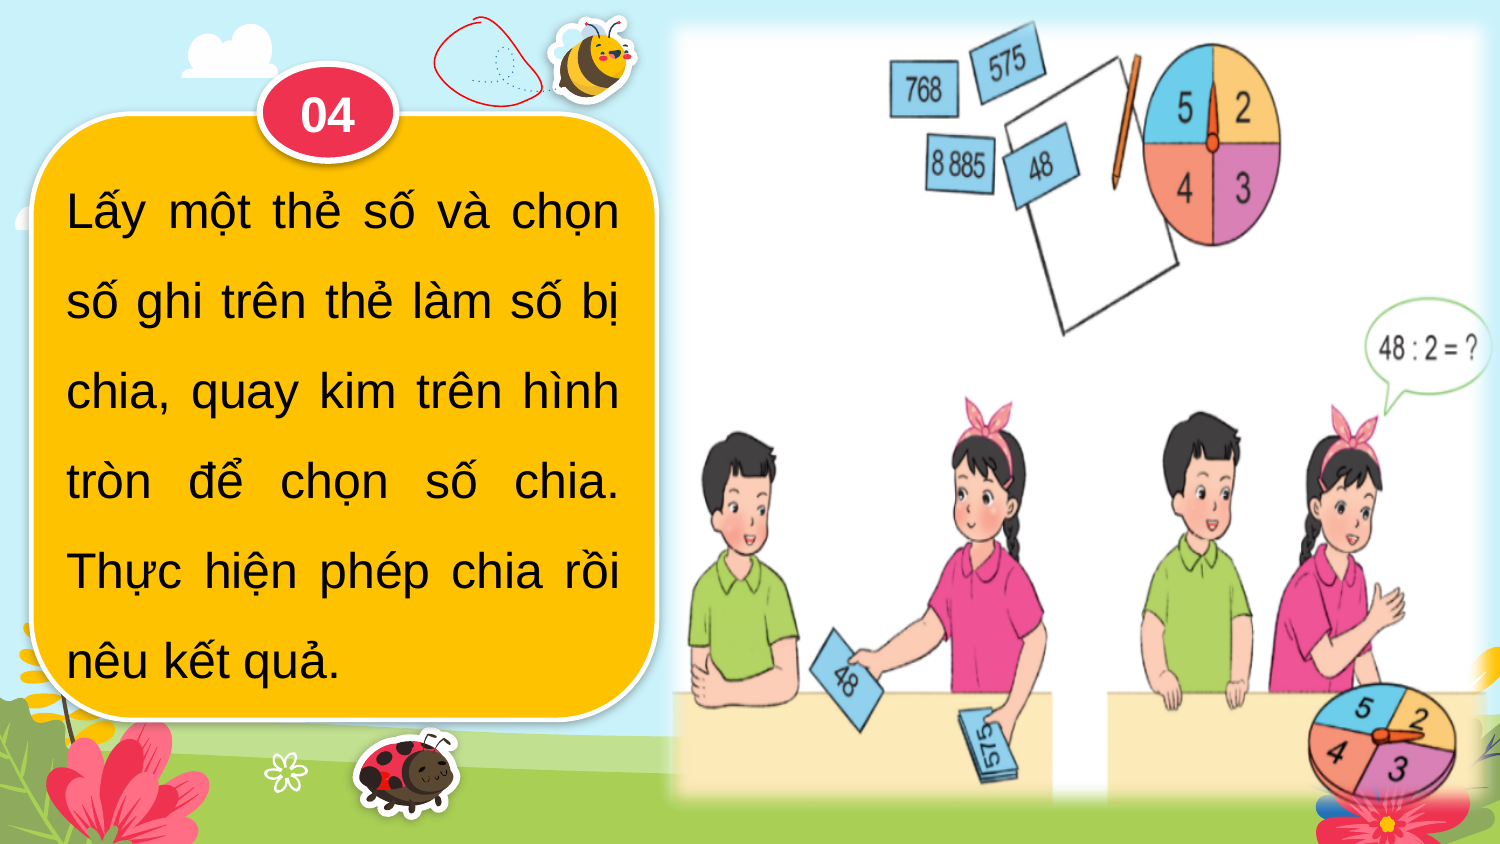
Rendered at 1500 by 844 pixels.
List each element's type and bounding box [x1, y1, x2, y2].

text_box [355, 728, 461, 822]
text_box [31, 63, 658, 721]
picture [656, 9, 1500, 816]
text_box [434, 26, 464, 62]
text_box [469, 14, 639, 62]
